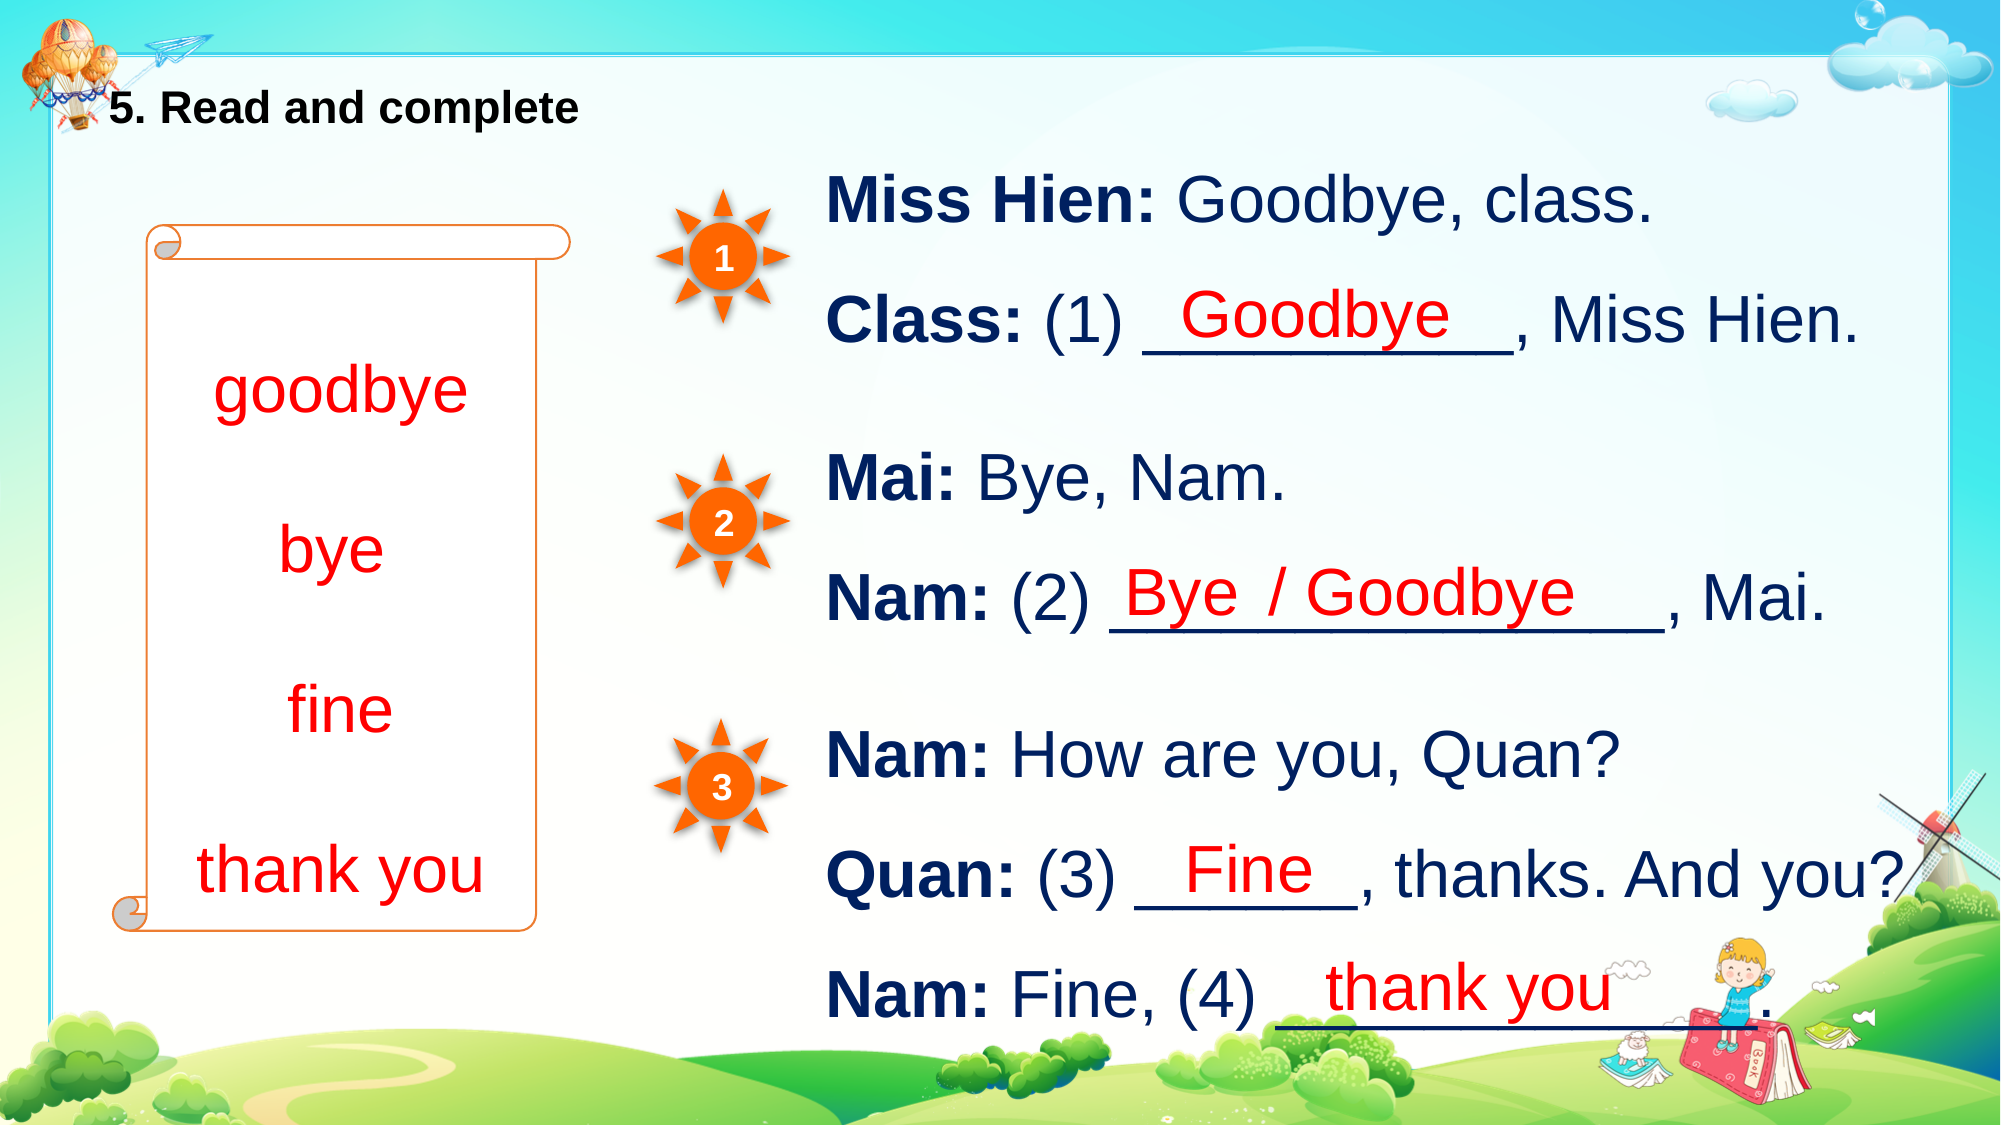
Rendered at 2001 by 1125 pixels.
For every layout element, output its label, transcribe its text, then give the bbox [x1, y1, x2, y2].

text_box 5. Read and complete [93, 70, 595, 140]
text_box 2 [713, 561, 733, 589]
text_box 1 [713, 296, 733, 324]
text_box 3 [673, 807, 700, 834]
text_box 1 [744, 277, 771, 304]
text_box 1 [655, 246, 683, 266]
text_box 1 [713, 188, 733, 216]
text_box 3 [687, 752, 755, 820]
text_box 1 [675, 277, 702, 304]
text_box 1 [689, 222, 757, 290]
text_box 2 [689, 487, 757, 555]
text_box 3 [761, 775, 789, 796]
text_box Miss Hien: Goodbye, class. Class: (1) __________, Miss Hien. Mai: Bye, Nam. Nam: (2) _______________, Mai. Nam: How are you, Quan? Quan: (3) ______, thanks. And you? Nam: Fine, (4) _____________. [810, 108, 1950, 1038]
text_box 2 [763, 511, 791, 531]
text_box thank you [1249, 936, 1690, 1032]
text_box / Goodbye [1202, 541, 1643, 636]
text_box 3 [653, 775, 681, 796]
text_box 3 [711, 718, 731, 746]
picture [0, 0, 2001, 1125]
text_box 2 [744, 473, 771, 500]
text_box Bye [970, 541, 1202, 636]
text_box goodbye bye fine thank you [111, 224, 571, 932]
text_box 2 [744, 542, 771, 569]
text_box 3 [711, 825, 731, 854]
text_box Fine [1028, 818, 1470, 914]
text_box 1 [675, 208, 702, 235]
text_box 2 [713, 453, 733, 481]
text_box 2 [675, 473, 702, 500]
text_box 1 [763, 246, 791, 266]
text_box 3 [673, 737, 700, 765]
text_box 2 [675, 542, 702, 569]
text_box 1 [744, 208, 771, 235]
text_box Goodbye [1095, 263, 1537, 359]
text_box 3 [742, 807, 769, 834]
text_box 3 [742, 737, 769, 765]
text_box 2 [655, 511, 683, 531]
